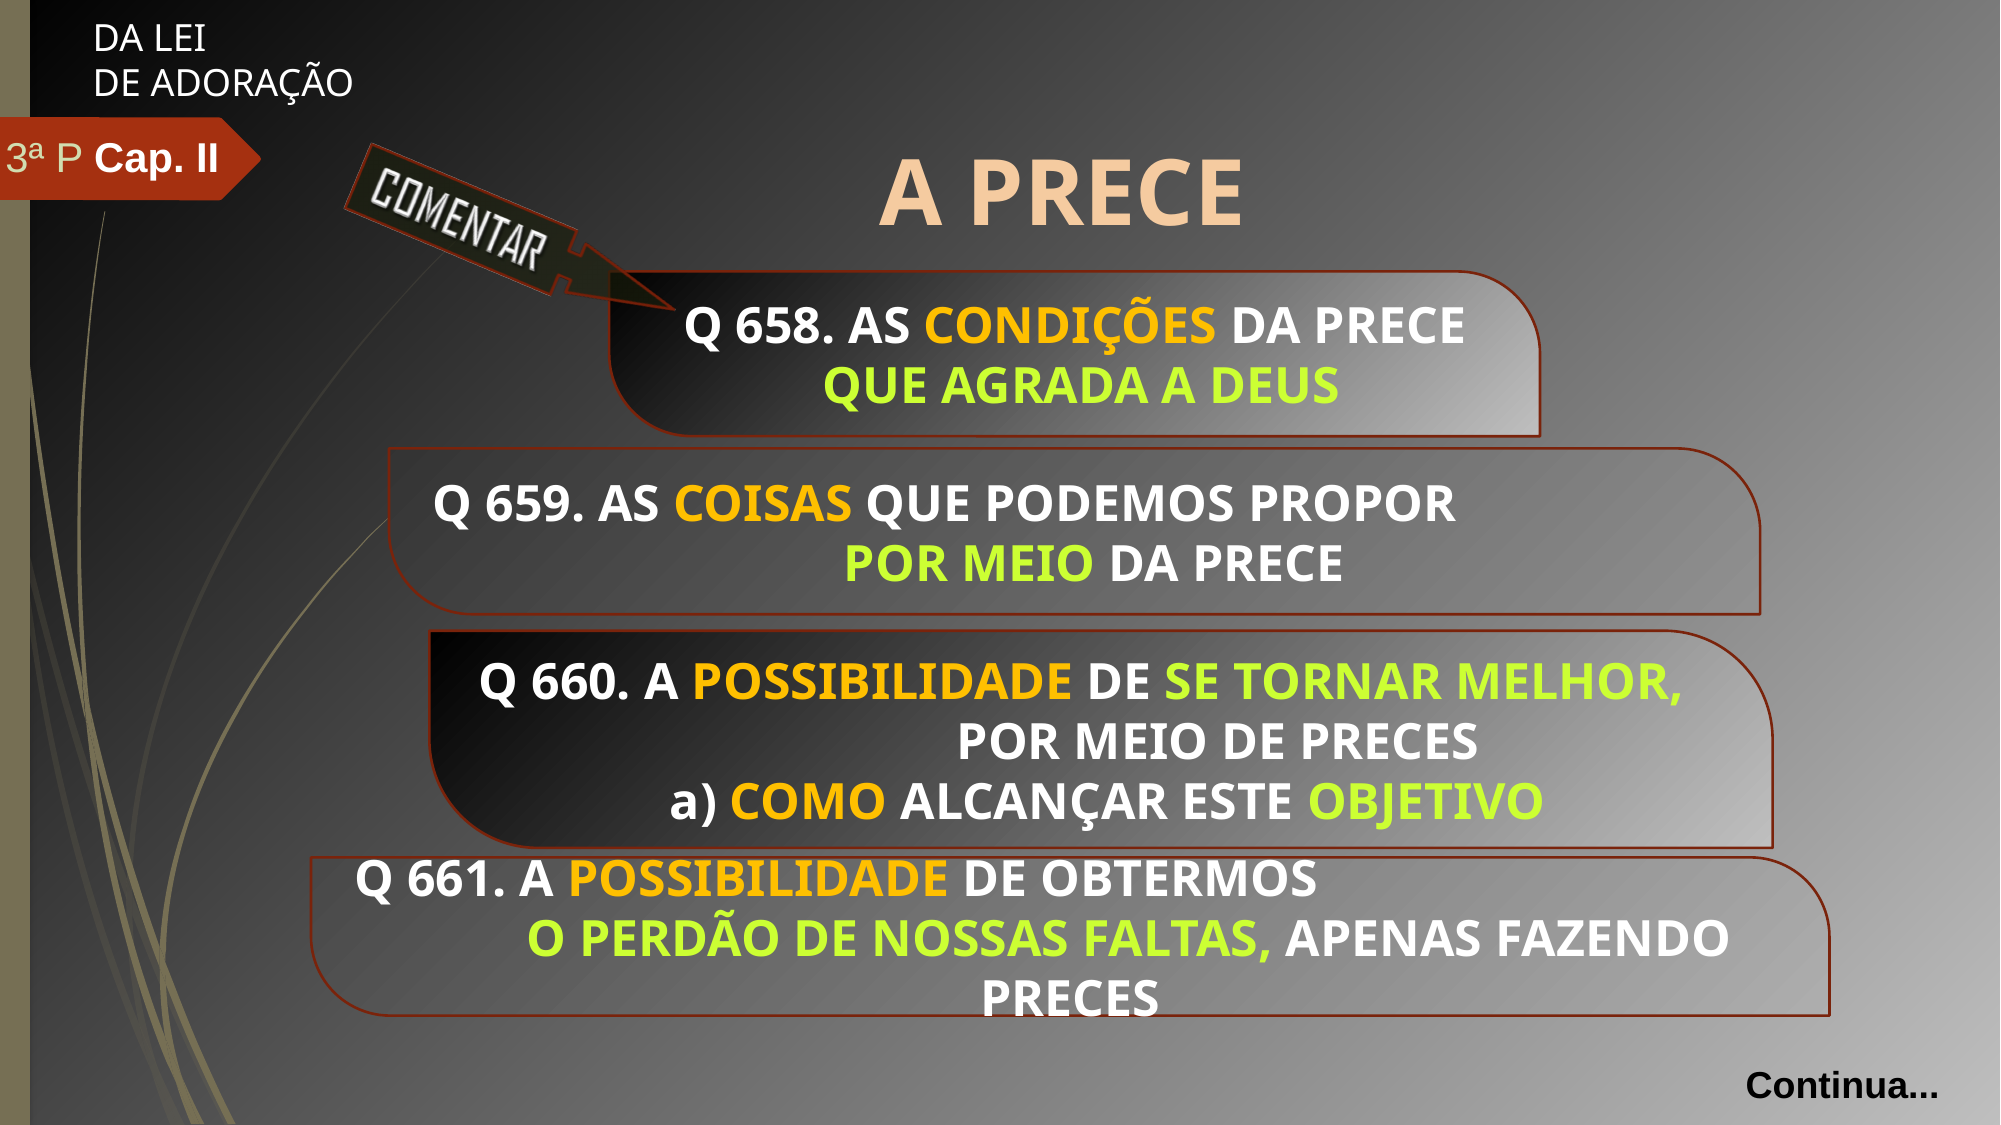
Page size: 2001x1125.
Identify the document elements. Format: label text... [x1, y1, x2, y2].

text_box A PRECE [243, 129, 1883, 341]
text_box Q 659. AS COISAS QUE PODEMOS PROPOR POR MEIO DA PRECE [387, 447, 1762, 616]
text_box Continua... [1730, 1053, 1955, 1114]
text_box 3ª P Cap. II [0, 123, 235, 189]
text_box DA LEI DE ADORAÇÃO [77, 6, 370, 112]
picture [343, 206, 689, 279]
text_box Q 660. A POSSIBILIDADE DE SE TORNAR MELHOR, POR MEIO DE PRECES a) COMO ALCANÇAR ESTE OBJETIVO [428, 629, 1774, 850]
text_box Q 661. A POSSIBILIDADE DE OBTERMOS O PERDÃO DE NOSSAS FALTAS, APENAS FAZENDO PRECES [309, 856, 1831, 1017]
text_box Q 658. AS CONDIÇÕES DA PRECE QUE AGRADA A DEUS [607, 341, 1542, 438]
